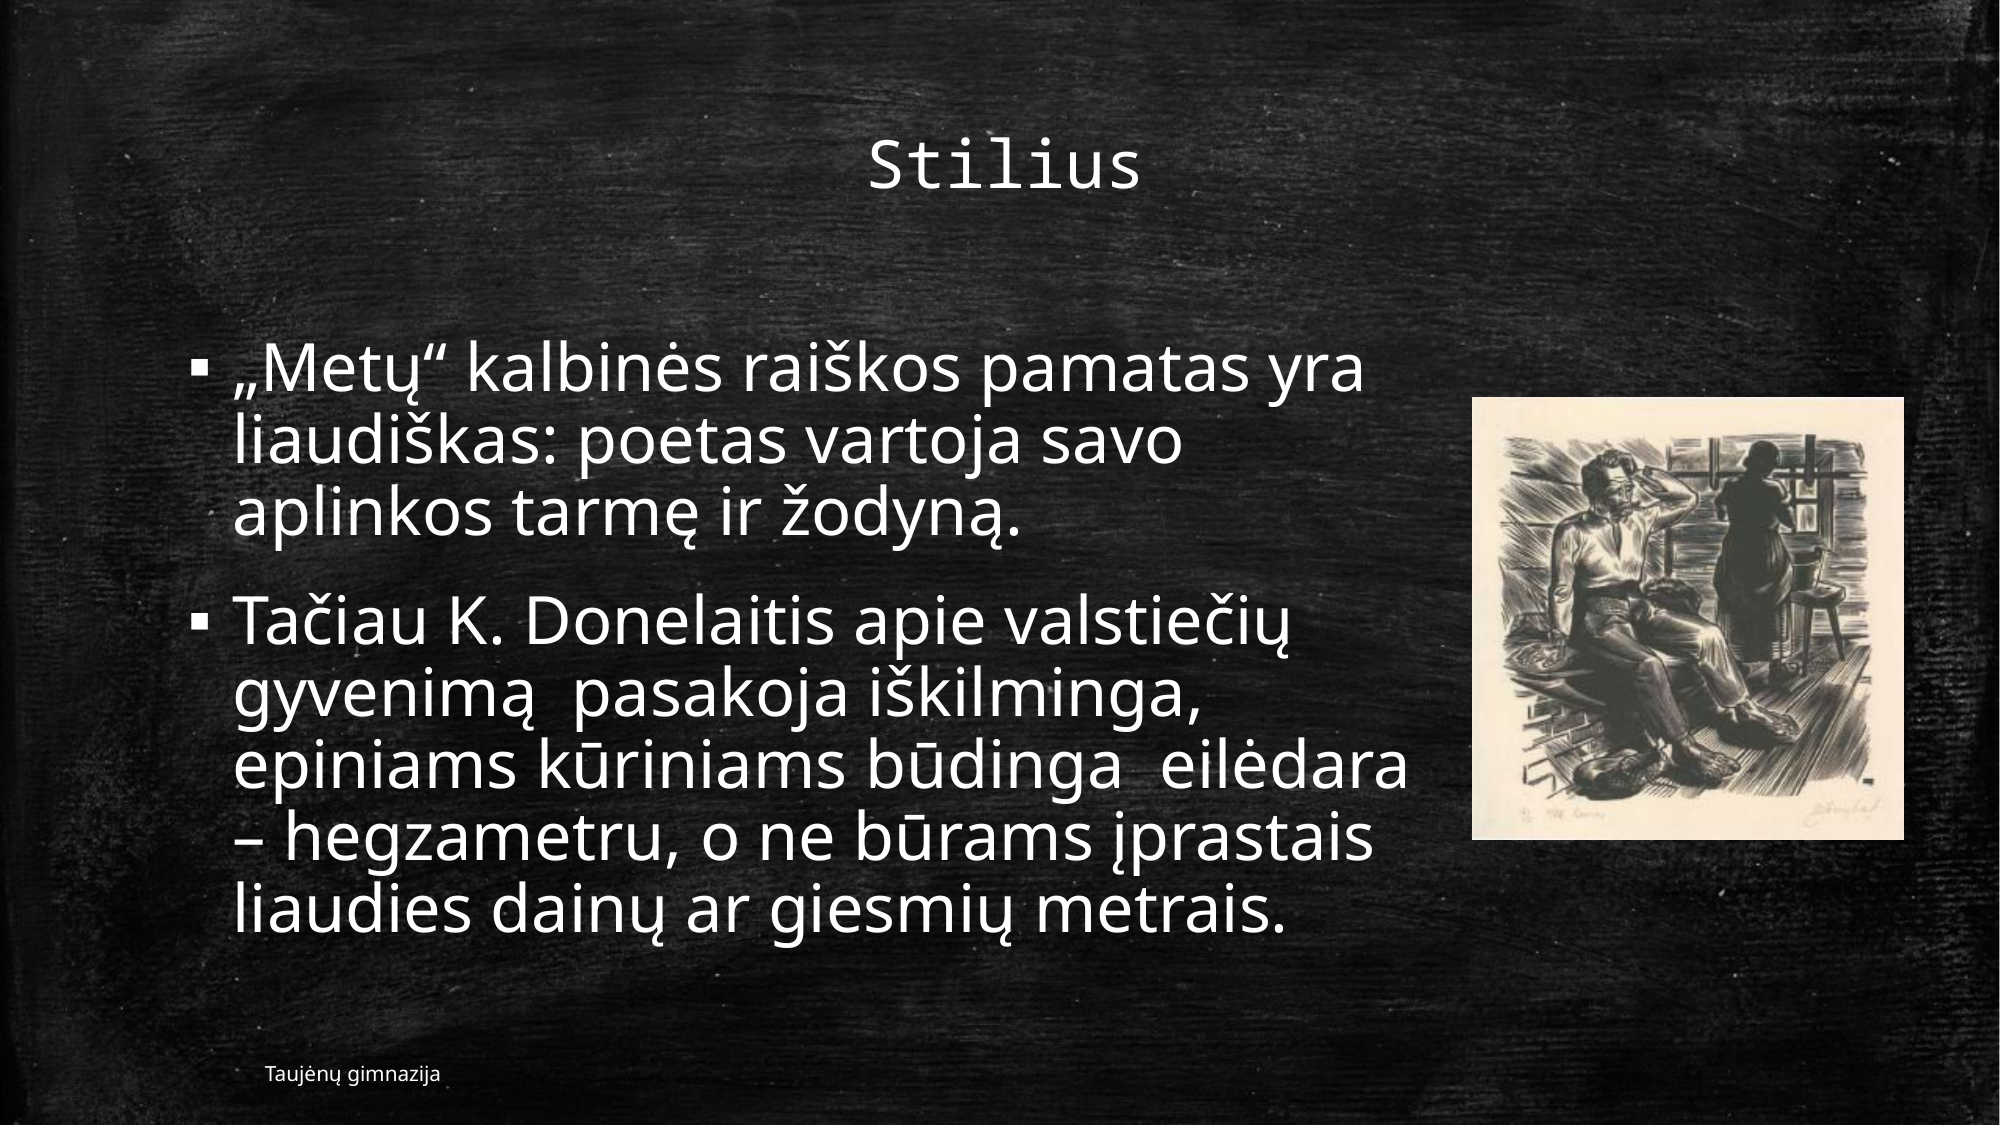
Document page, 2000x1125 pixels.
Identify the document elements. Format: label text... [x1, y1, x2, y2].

list „Metų“ kalbinės raiškos pamatas yra liaudiškas: poetas vartoja savo aplinkos tarmę ir žodyną. Tačiau K. Donelaitis apie valstiečių gyvenimą pasakoja iškilminga, epiniams kūriniams būdinga eilėdara – hegzametru, o ne būrams įprastais liaudies dainų ar giesmių metrais. [172, 326, 1449, 1000]
footer Taujėnų gimnazija [249, 1050, 1288, 1096]
title Stilius [255, 42, 1756, 211]
picture [1472, 397, 1904, 840]
